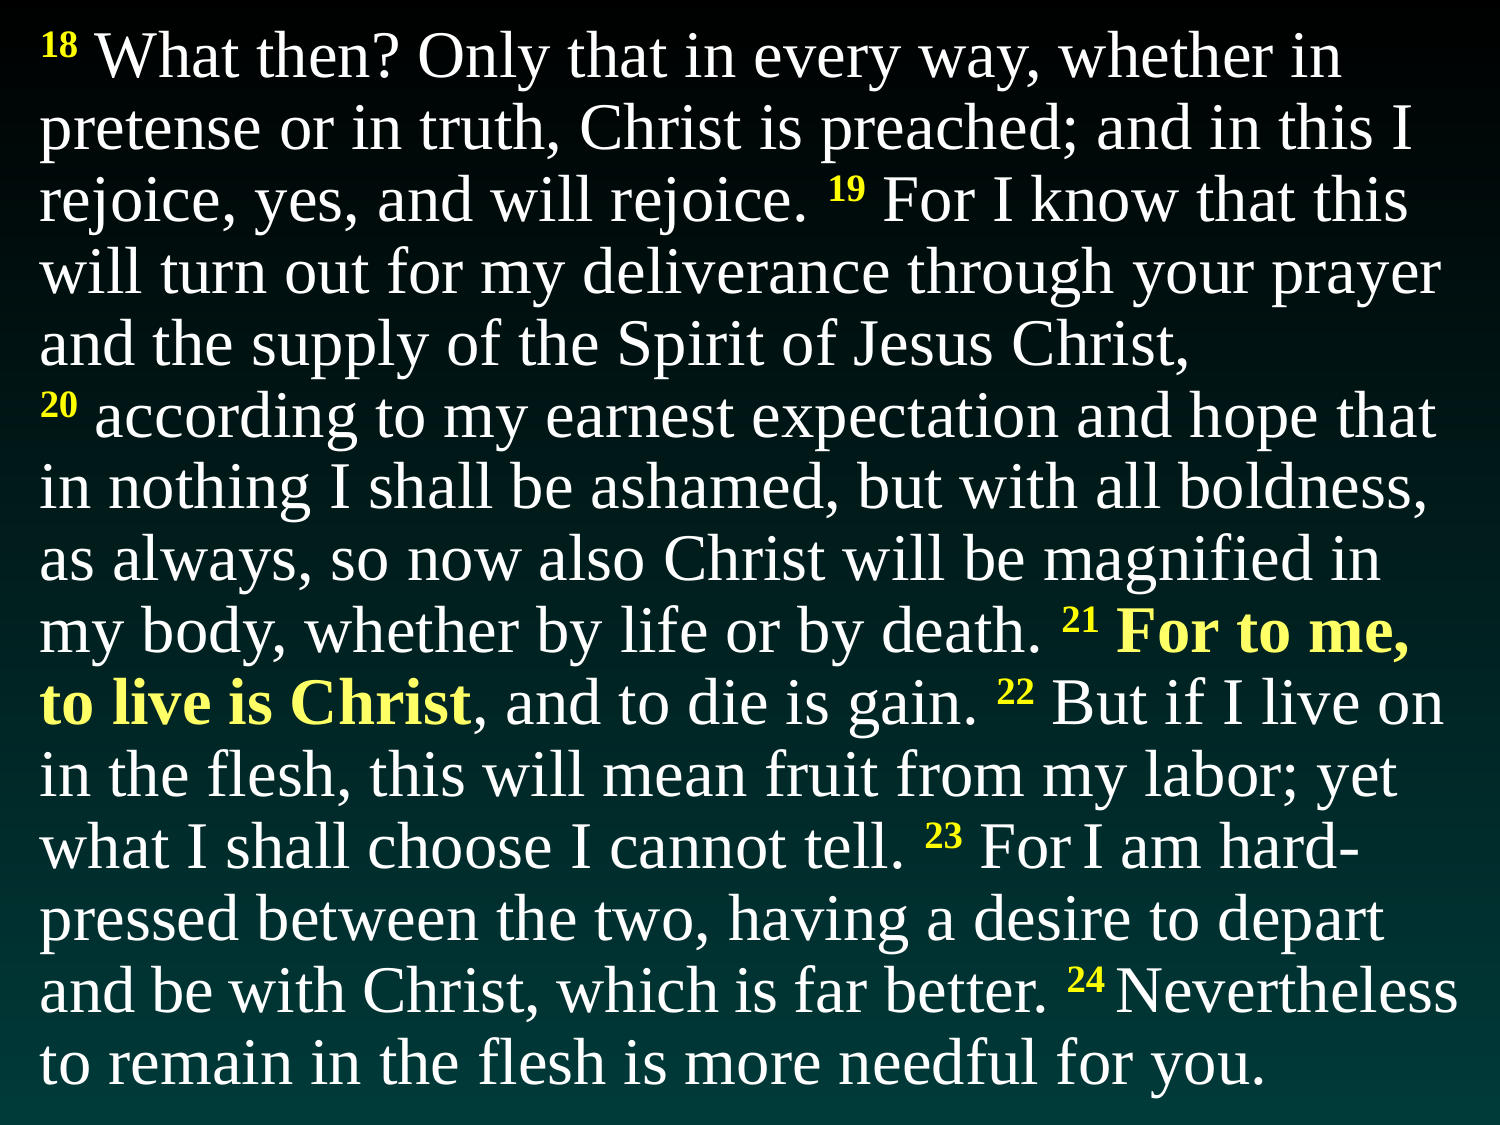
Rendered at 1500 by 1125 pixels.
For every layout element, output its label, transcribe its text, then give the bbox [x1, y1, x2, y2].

text_box 18 What then? Only that in every way, whether in pretense or in truth, Christ is preached; and in this I rejoice, yes, and will rejoice. 19 For I know that this will turn out for my deliverance through your prayer and the supply of the Spirit of Jesus Christ, 20 according to my earnest expectation and hope that in nothing I shall be ashamed, but with all boldness, as always, so now also Christ will be magnified in my body, whether by life or by death. 21 For to me, to live is Christ, and to die is gain. 22 But if I live on in the flesh, this will mean fruit from my labor; yet what I shall choose I cannot tell. 23 For I am hard-pressed between the two, having a desire to depart and be with Christ, which is far better. 24 Nevertheless to remain in the flesh is more needful for you. [24, 12, 1488, 1107]
